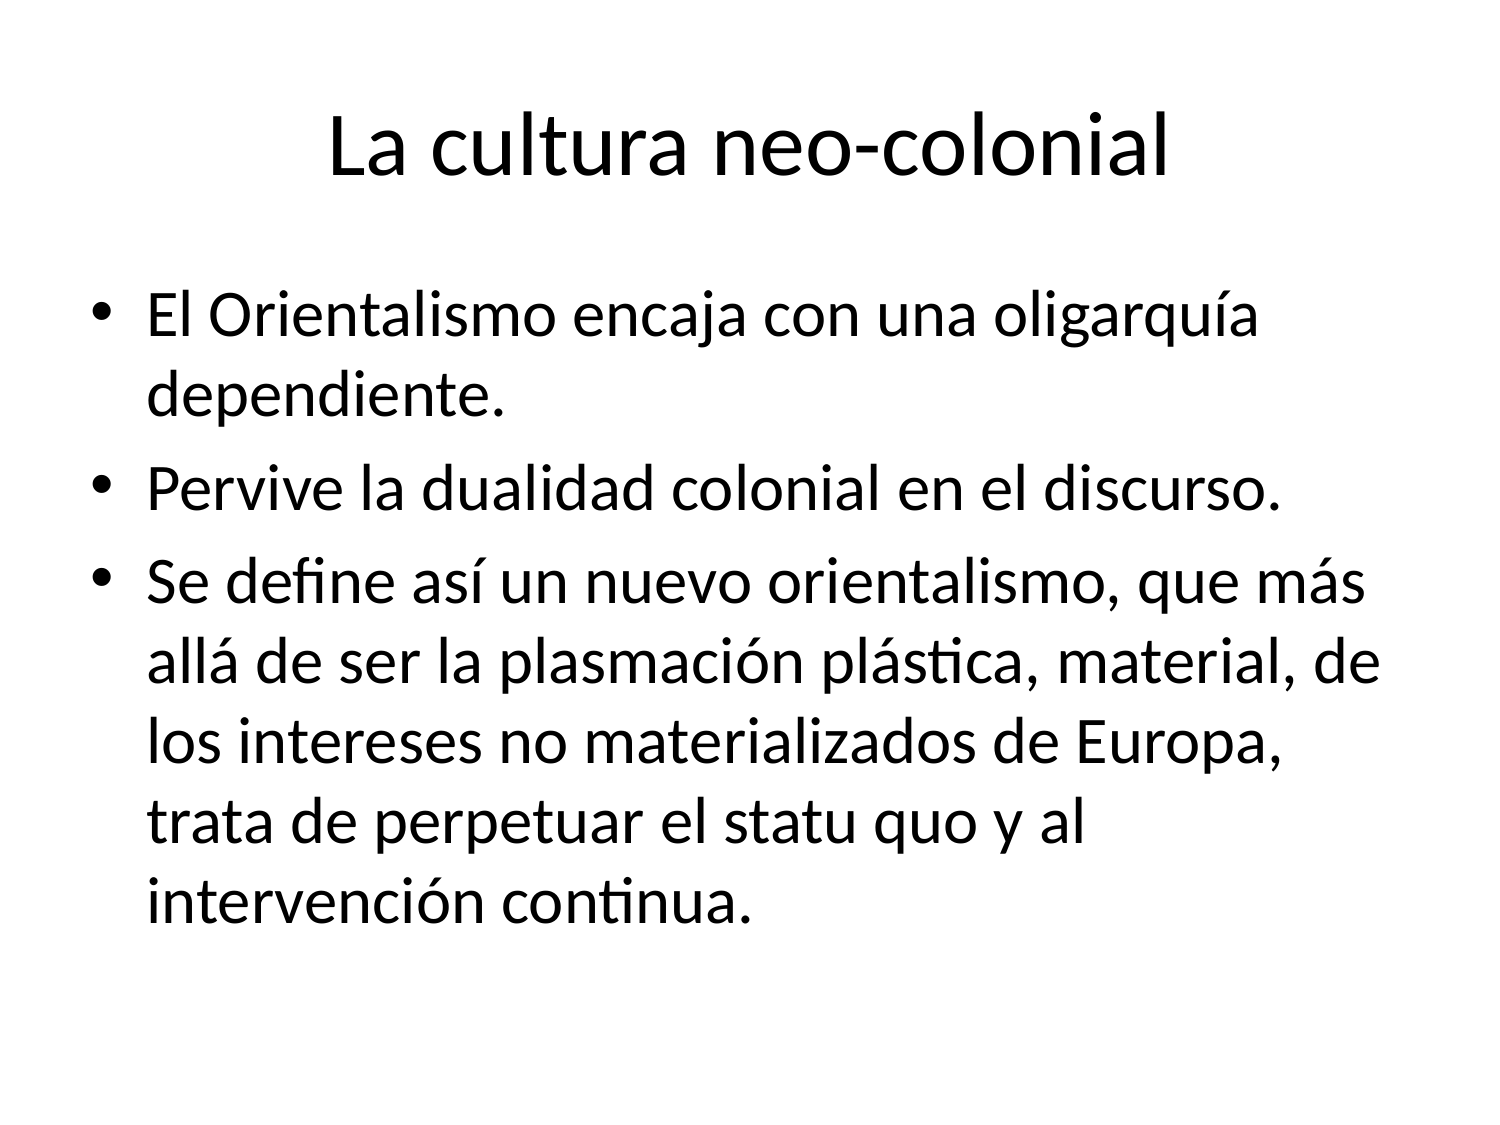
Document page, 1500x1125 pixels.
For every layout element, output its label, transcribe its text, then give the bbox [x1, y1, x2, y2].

title La cultura neo-colonial [75, 45, 1425, 233]
list El Orientalismo encaja con una oligarquía dependiente. Pervive la dualidad colonial en el discurso. Se define así un nuevo orientalismo, que más allá de ser la plasmación plástica, material, de los intereses no materializados de Europa, trata de perpetuar el statu quo y al intervención continua. [75, 262, 1425, 1005]
